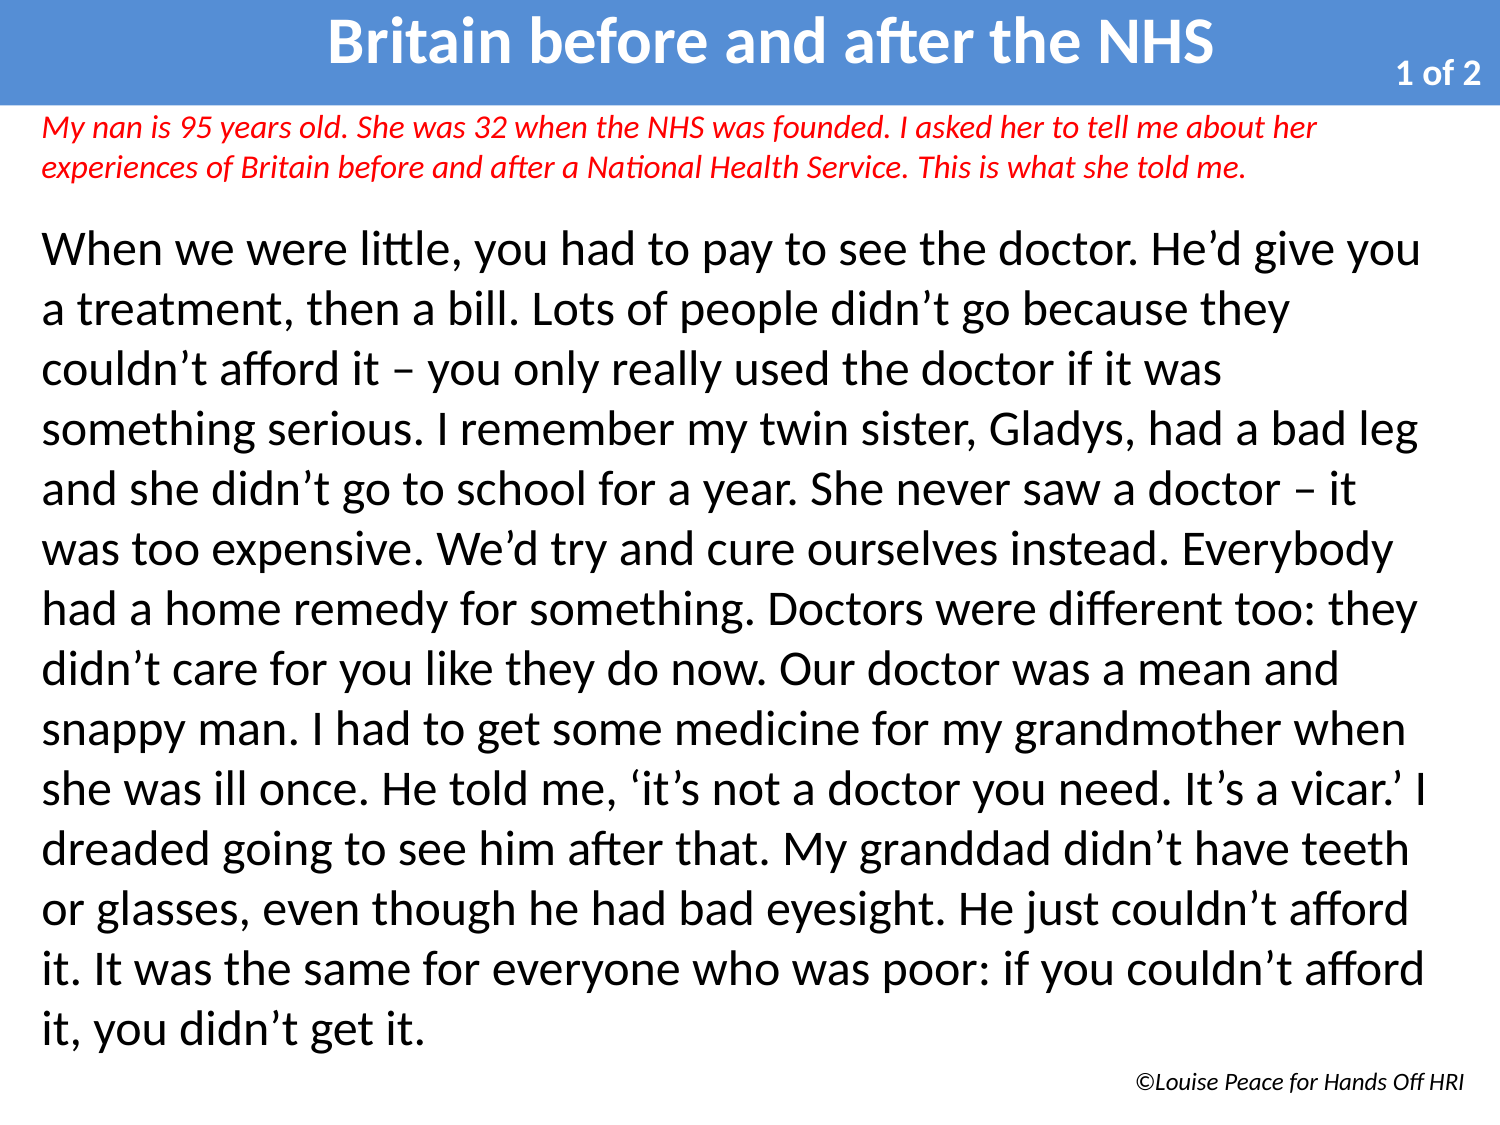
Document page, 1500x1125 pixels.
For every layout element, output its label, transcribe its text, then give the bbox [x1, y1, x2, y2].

text_box 1 of 2 [1380, 40, 1497, 101]
text_box My nan is 95 years old. She was 32 when the NHS was founded. I asked her to tell me about her experiences of Britain before and after a National Health Service. This is what she told me. When we were little, you had to pay to see the doctor. He’d give you a treatment, then a bill. Lots of people didn’t go because they couldn’t afford it – you only really used the doctor if it was something serious. I remember my twin sister, Gladys, had a bad leg and she didn’t go to school for a year. She never saw a doctor – it was too expensive. We’d try and cure ourselves instead. Everybody had a home remedy for something. Doctors were different too: they didn’t care for you like they do now. Our doctor was a mean and snappy man. I had to get some medicine for my grandmother when she was ill once. He told me, ‘it’s not a doctor you need. It’s a vicar.’ I dreaded going to see him after that. My granddad didn’t have teeth or glasses, even though he had bad eyesight. He just couldn’t afford it. It was the same for everyone who was poor: if you couldn’t afford it, you didn’t get it. [26, 106, 1457, 1063]
text_box Britain before and after the NHS [313, 0, 1231, 85]
text_box [0, 0, 1500, 106]
text_box ©Louise Peace for Hands Off HRI [1119, 1057, 1481, 1103]
